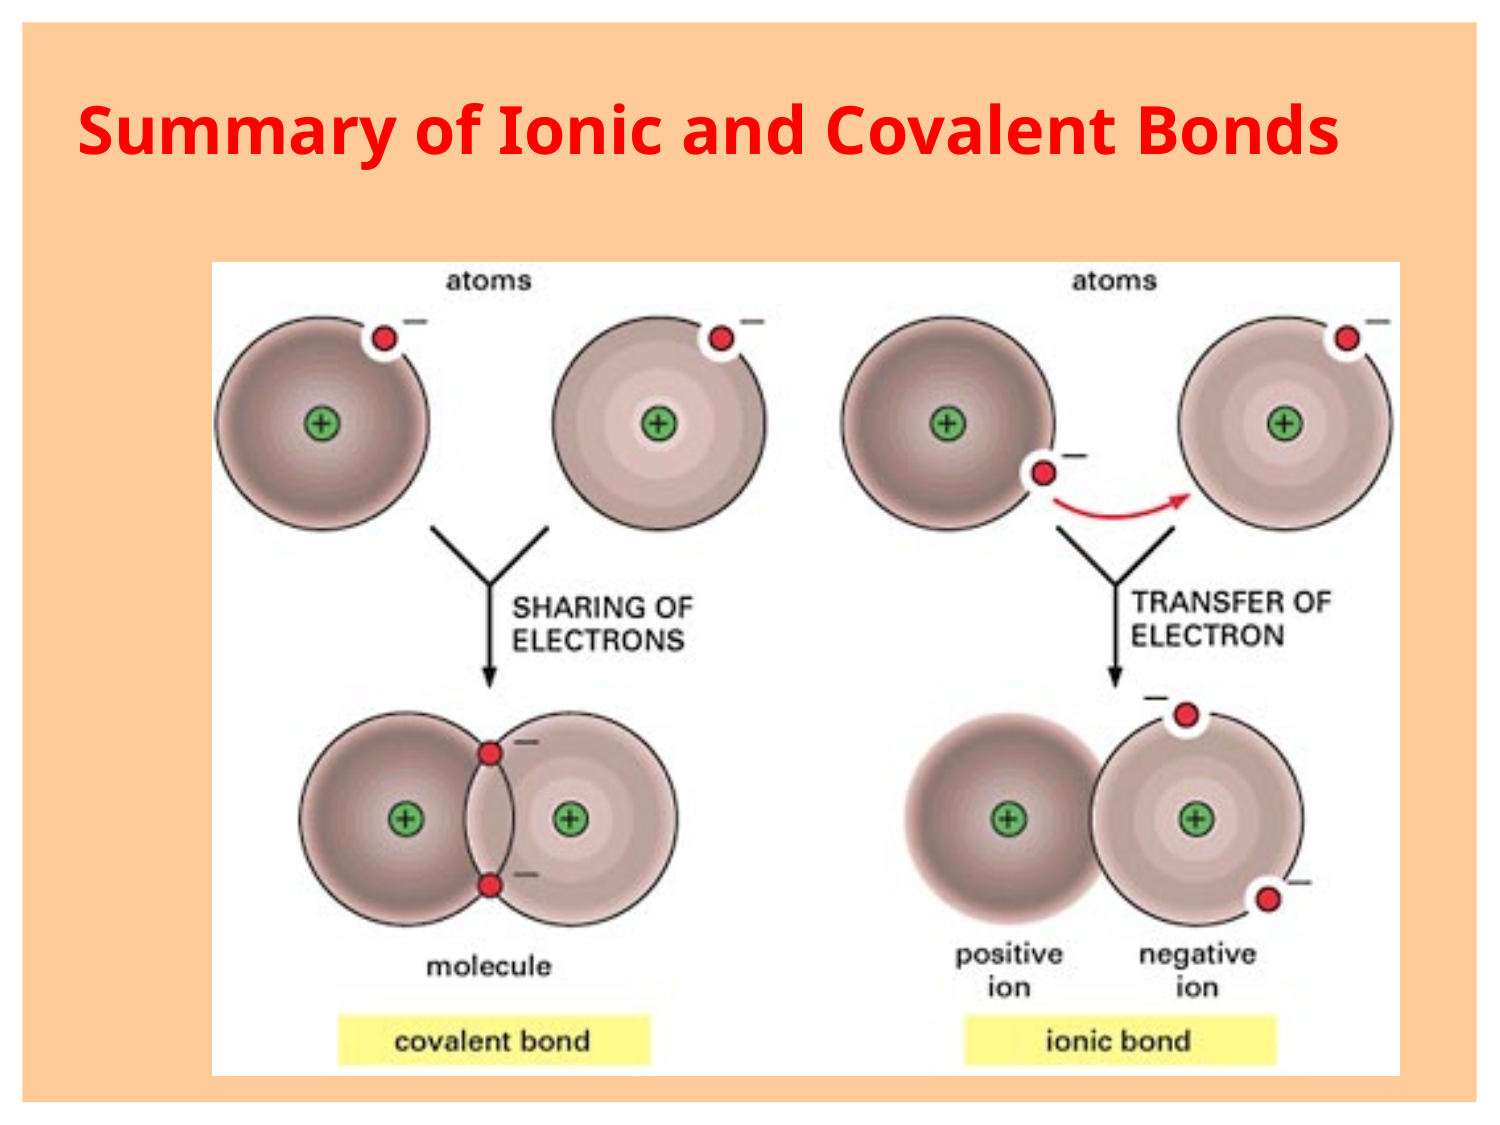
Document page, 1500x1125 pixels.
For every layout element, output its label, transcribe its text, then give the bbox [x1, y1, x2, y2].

title Summary of Ionic and Covalent Bonds [62, 62, 1401, 176]
picture [212, 262, 1401, 1076]
